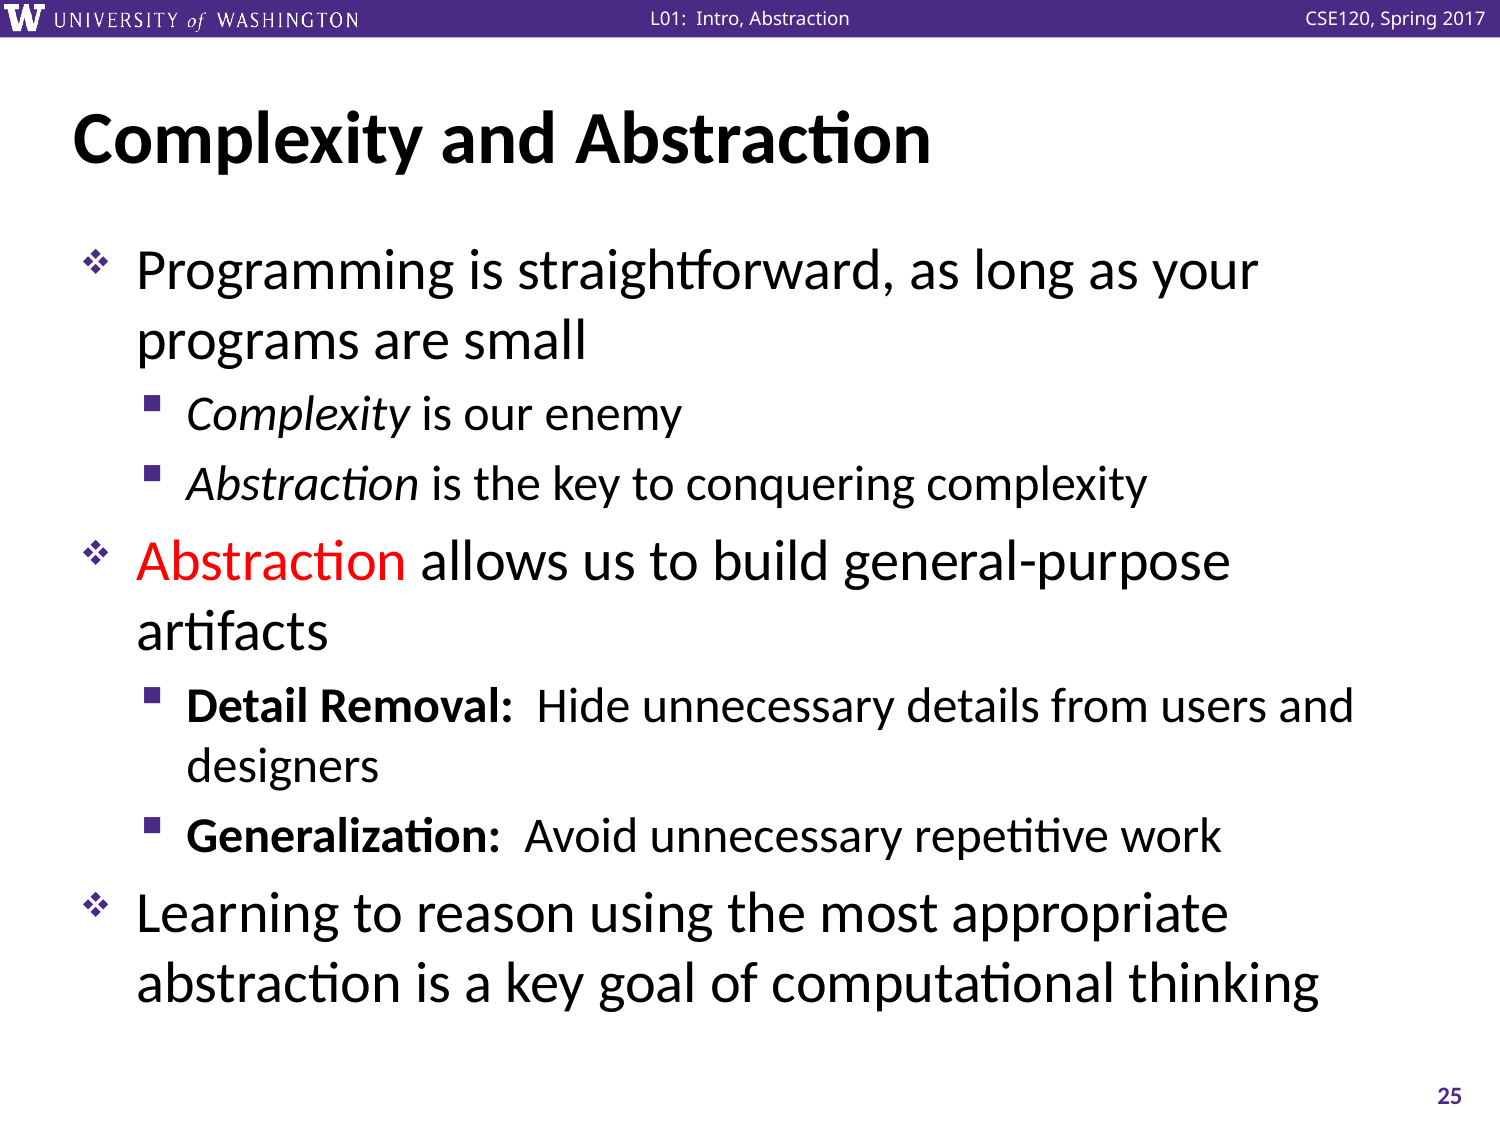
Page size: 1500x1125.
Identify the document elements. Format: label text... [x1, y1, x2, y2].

picture [4, 4, 358, 32]
slide_number 25 [1400, 1065, 1500, 1125]
title Complexity and Abstraction [58, 71, 1438, 197]
list Programming is straightforward, as long as your programs are small Complexity is our enemy Abstraction is the key to conquering complexity Abstraction allows us to build general-purpose artifacts Detail Removal: Hide unnecessary details from users and designers Generalization: Avoid unnecessary repetitive work Learning to reason using the most appropriate abstraction is a key goal of computational thinking [64, 223, 1438, 1040]
